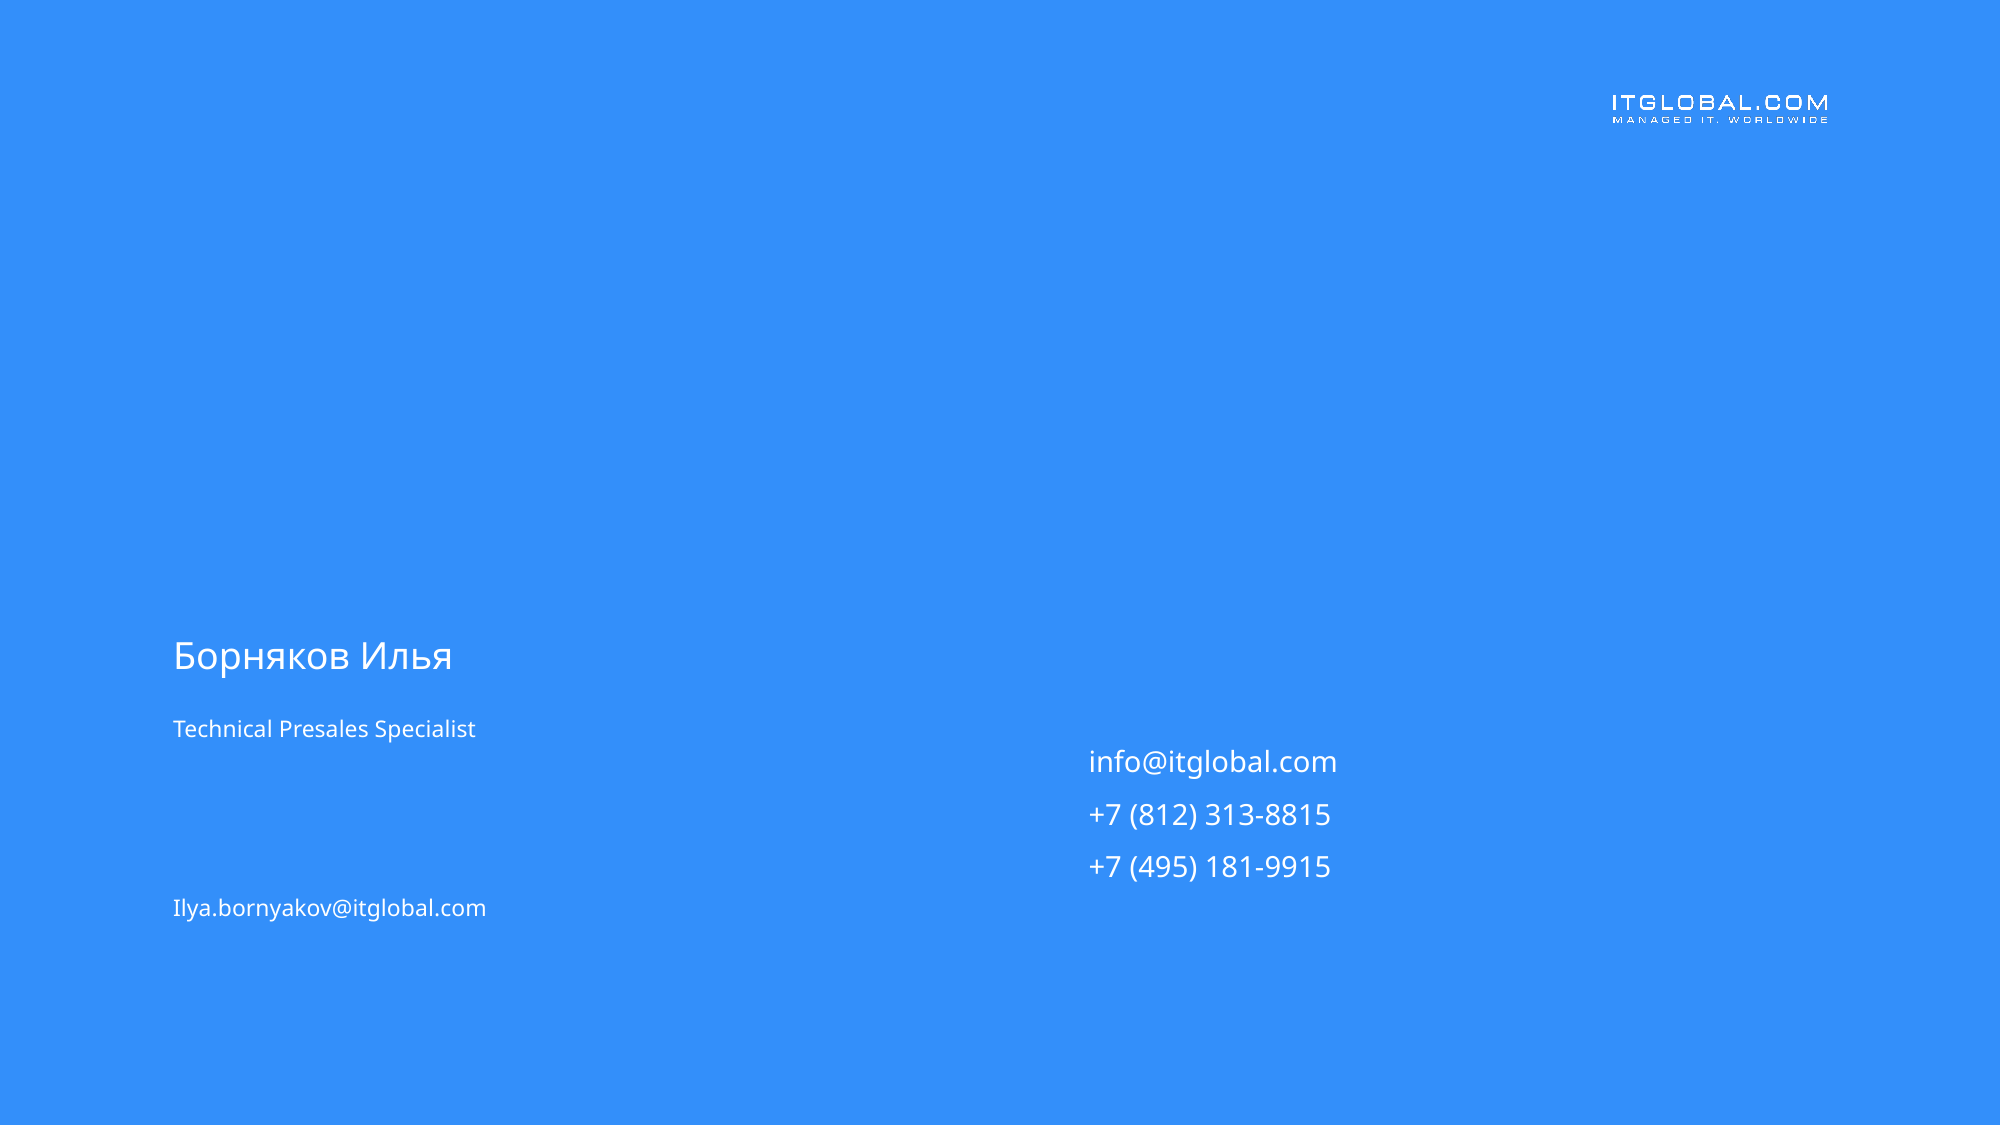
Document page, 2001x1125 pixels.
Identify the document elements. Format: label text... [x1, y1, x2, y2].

list info@itglobal.com +7 (812) 313-8815 +7 (495) 181-9915 [1088, 747, 1827, 880]
picture [1613, 95, 1827, 123]
list Борняков Илья [173, 637, 912, 697]
list Ilya.bornyakov@itglobal.com [173, 896, 912, 923]
list Technical Presales Specialist [173, 718, 912, 748]
